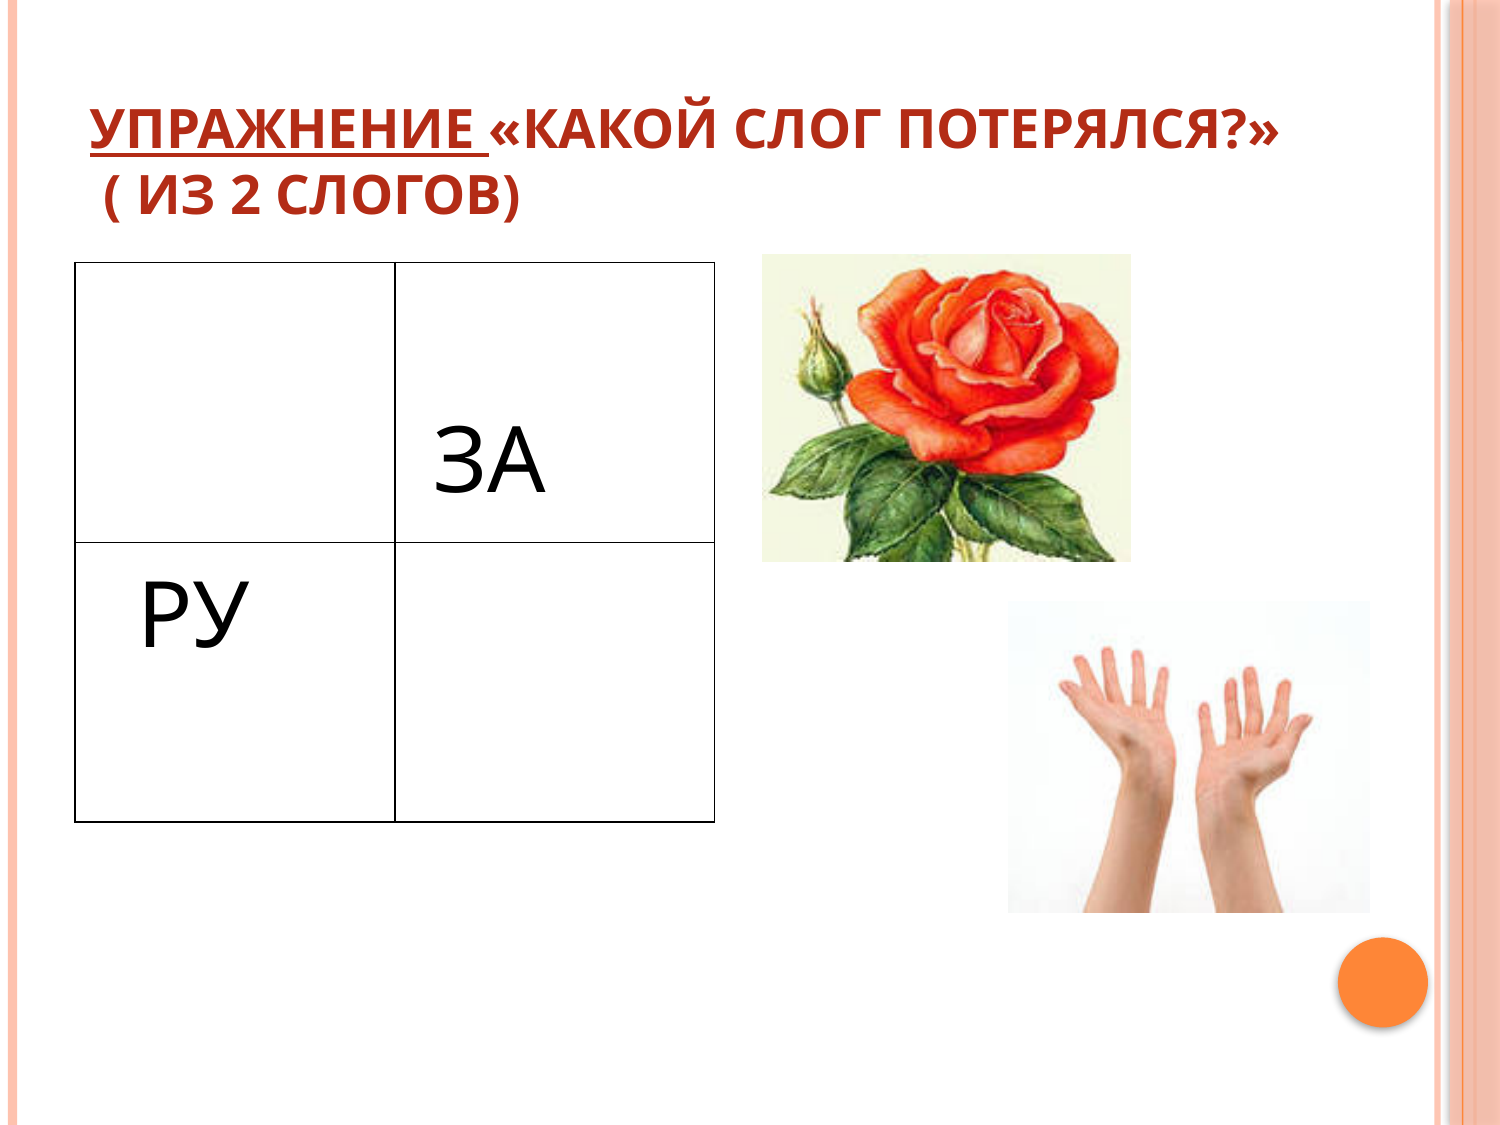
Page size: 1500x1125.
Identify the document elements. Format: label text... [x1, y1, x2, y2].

table_header [76, 263, 394, 542]
table_cell [396, 543, 714, 821]
title Упражнение «Какой слог потерялся?» ( из 2 слогов) [75, 45, 1300, 233]
table_header ЗА [396, 263, 714, 542]
picture [1008, 601, 1371, 914]
table_cell РУ [76, 543, 394, 821]
picture [762, 253, 1131, 563]
